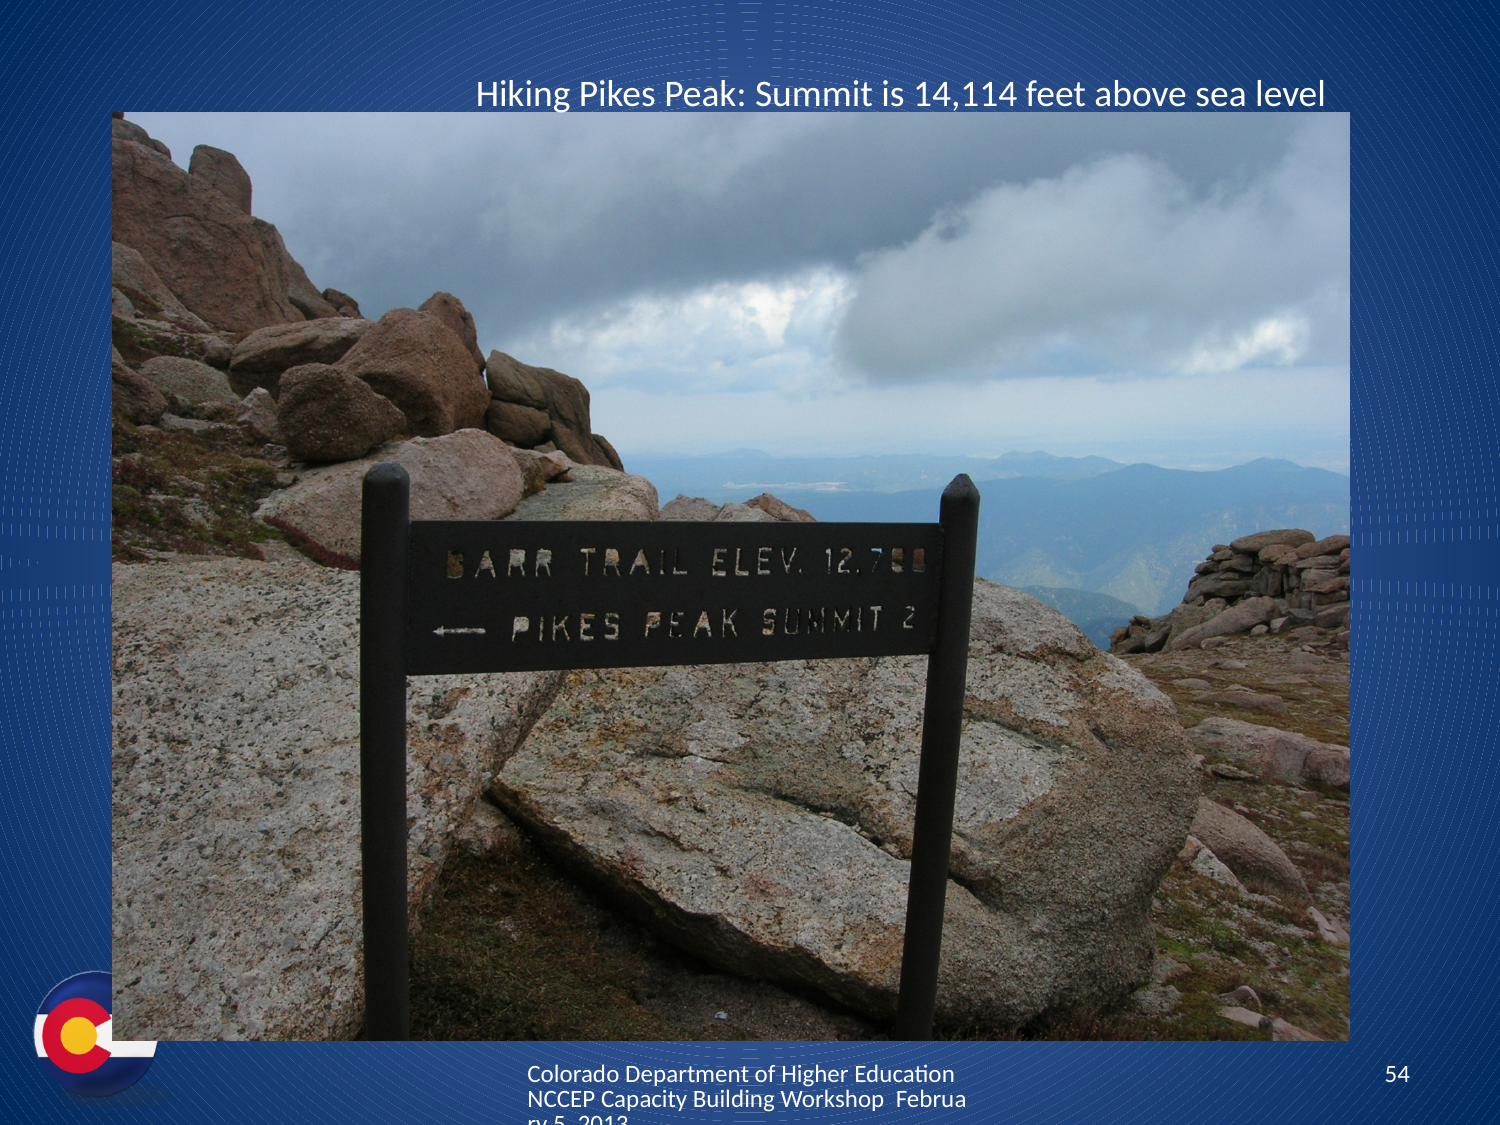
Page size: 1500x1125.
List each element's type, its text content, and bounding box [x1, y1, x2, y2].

text_box Hiking Pikes Peak: Summit is 14,114 feet above sea level [460, 61, 1342, 110]
slide_number 54 [1074, 1042, 1425, 1103]
footer Colorado Department of Higher Education NCCEP Capacity Building Workshop February 5, 2013 [512, 1049, 988, 1103]
picture [0, 112, 1350, 1125]
